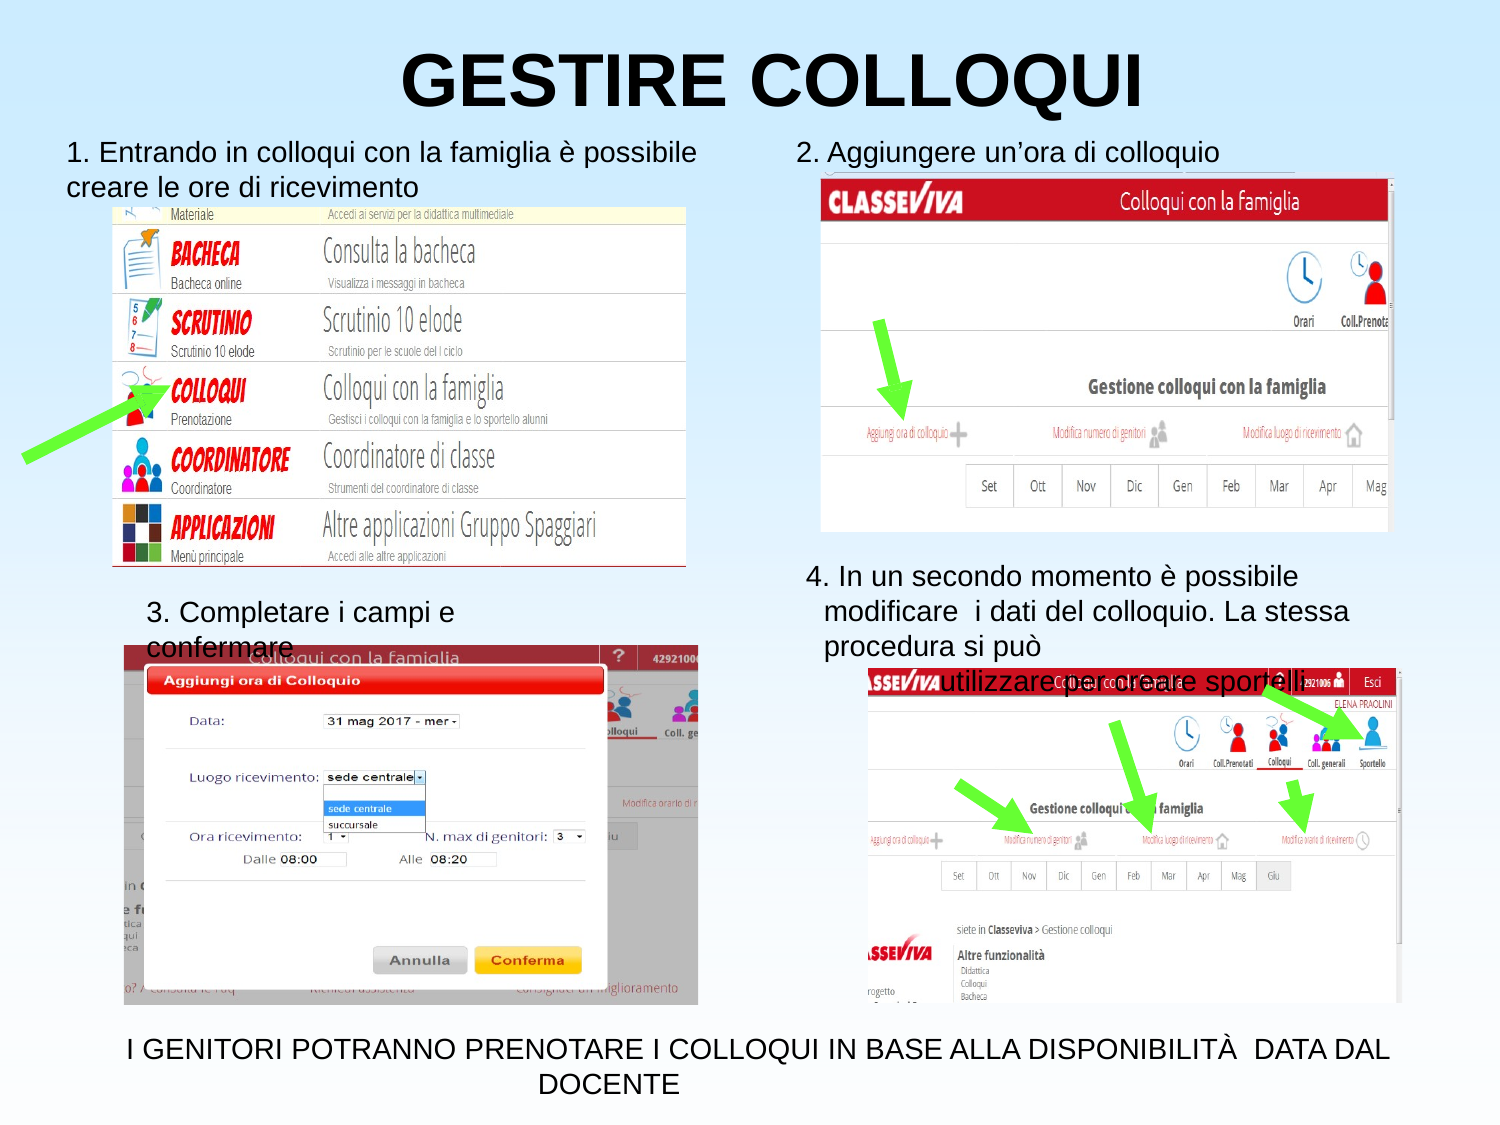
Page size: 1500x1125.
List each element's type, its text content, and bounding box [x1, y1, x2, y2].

text_box [1108, 719, 1158, 834]
text_box [112, 207, 686, 567]
picture [0, 0, 1500, 1125]
text_box [1277, 779, 1315, 834]
text_box I GENITORI POTRANNO PRENOTARE I COLLOQUI IN BASE ALLA DISPONIBILITÀ DATA DAL DOCENTE [124, 1028, 1441, 1100]
text_box [123, 645, 699, 1005]
text_box [21, 385, 171, 465]
text_box 1. Entrando in colloqui con la famiglia è possibile 2. Aggiungere un’ora di colloquio creare le ore di ricevimento [64, 130, 1315, 203]
text_box [953, 778, 1034, 834]
text_box [872, 318, 913, 421]
text_box 3. Completare i campi e confermare [144, 590, 612, 663]
title GESTIRE COLLOQUI [153, 29, 1412, 220]
text_box [868, 698, 1403, 1003]
text_box [820, 172, 1395, 532]
text_box 4. In un secondo momento è possibile modificare i dati del colloquio. La stessa procedura si può utilizzare per creare sportelli [803, 555, 1441, 698]
text_box [1261, 684, 1365, 740]
